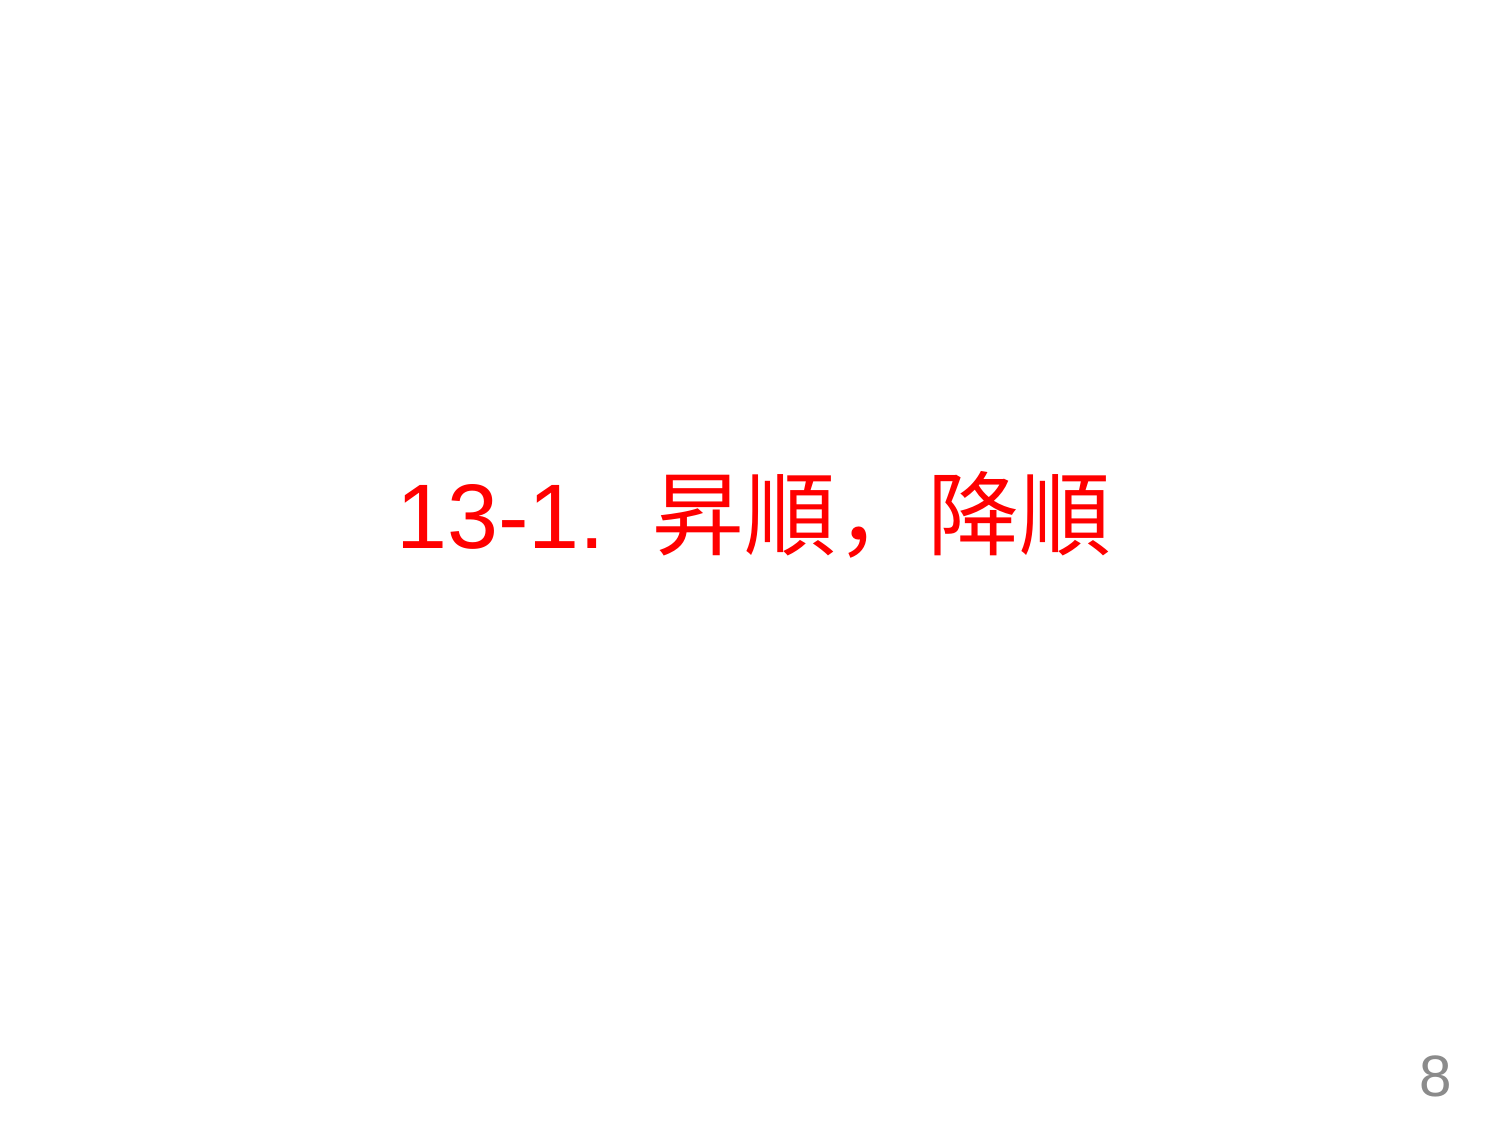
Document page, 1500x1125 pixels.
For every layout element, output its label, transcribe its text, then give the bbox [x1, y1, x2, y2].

title 13-1. 昇順，降順 [83, 184, 1424, 576]
slide_number 8 [1129, 1042, 1467, 1103]
